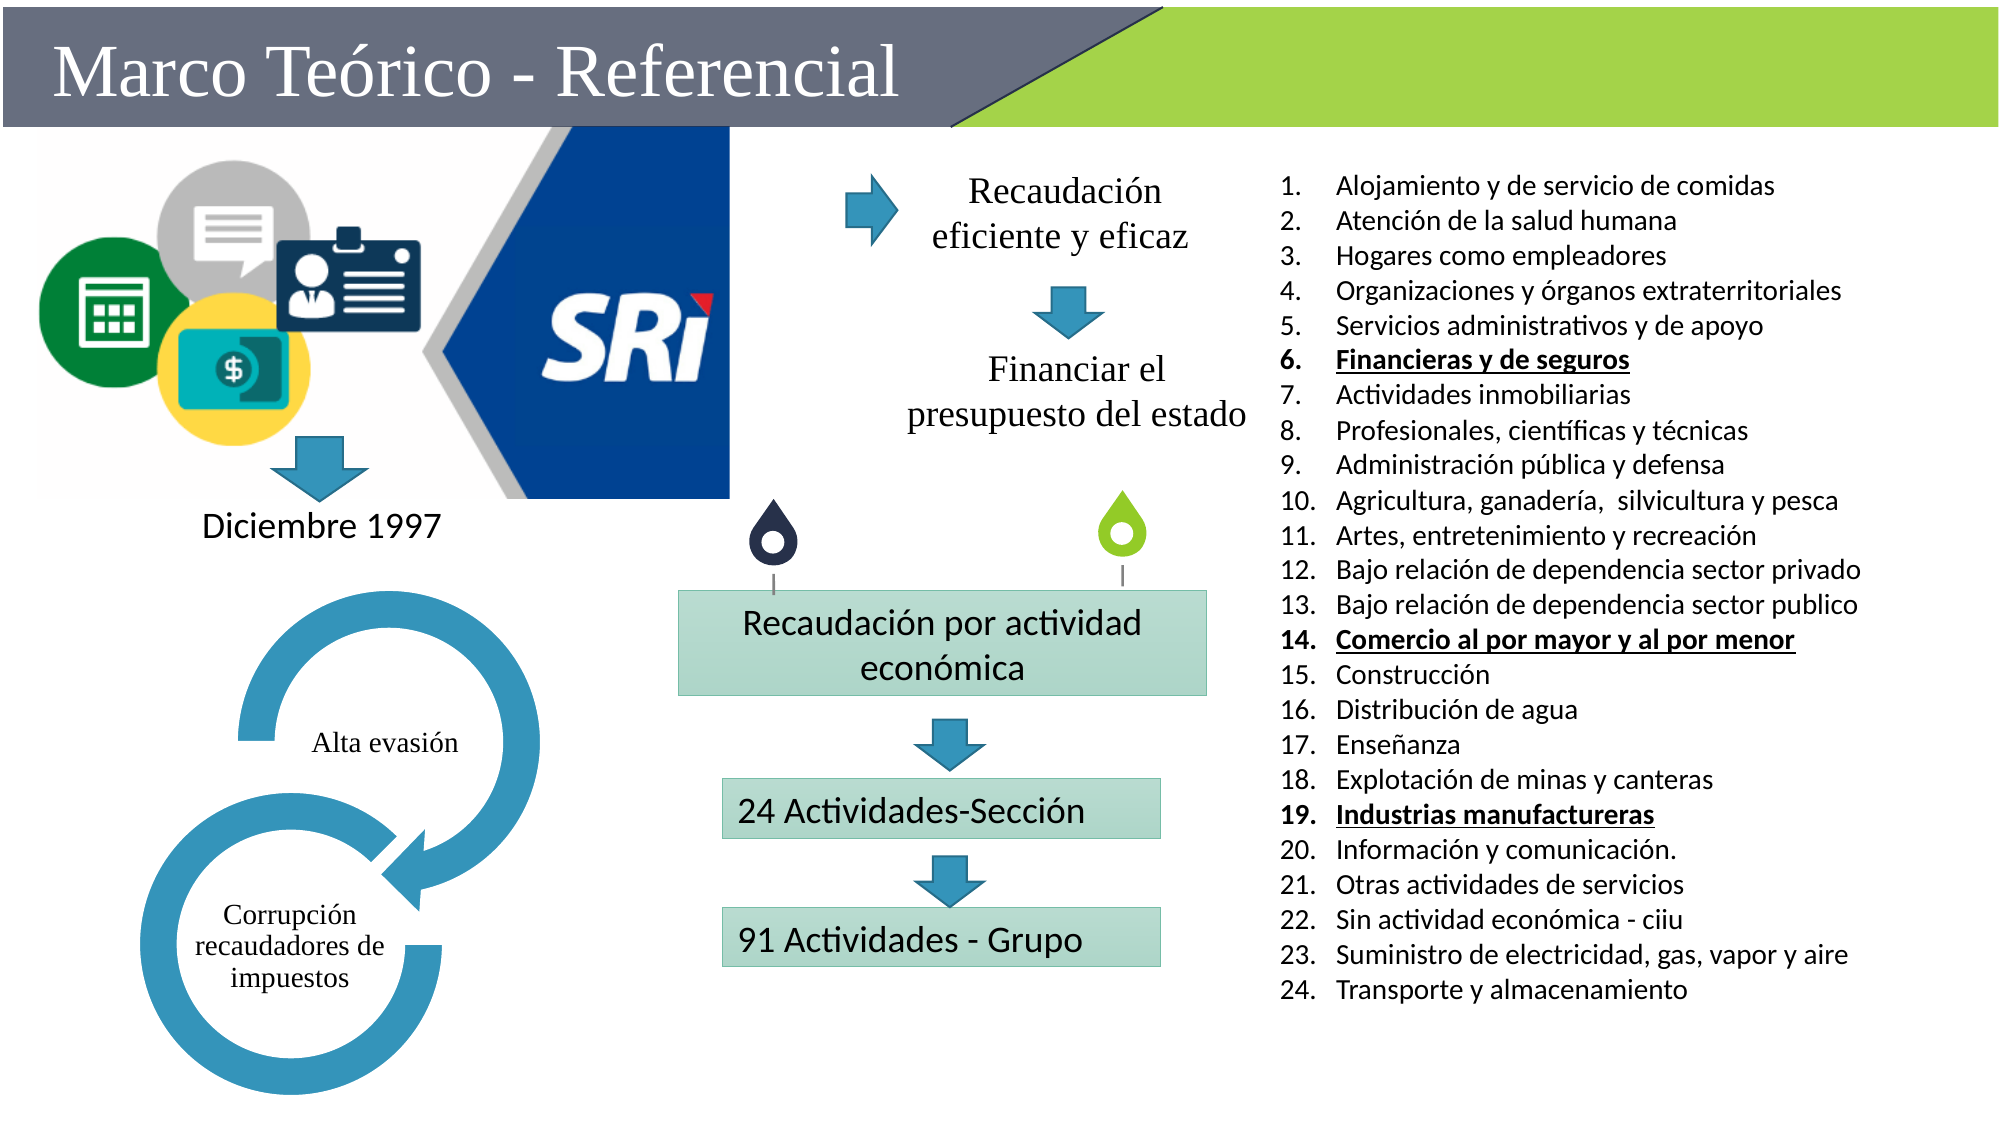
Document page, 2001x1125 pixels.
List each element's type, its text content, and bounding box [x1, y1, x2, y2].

text_box 24 Actividades-Sección [722, 778, 1161, 839]
text_box Alojamiento y de servicio de comidas Atención de la salud humana Hogares como empleadores Organizaciones y órganos extraterritoriales Servicios administrativos y de apoyo Financieras y de seguros Actividades inmobiliarias Profesionales, científicas y técnicas Administración pública y defensa Agricultura, ganadería, silvicultura y pesca Artes, entretenimiento y recreación Bajo relación de dependencia sector privado Bajo relación de dependencia sector publico Comercio al por mayor y al por menor Construcción Distribución de agua Enseñanza Explotación de minas y canteras Industrias manufactureras Información y comunicación. Otras actividades de servicios Sin actividad económica - ciiu Suministro de electricidad, gas, vapor y aire Transporte y almacenamiento [1264, 158, 1964, 1013]
text_box Financiar el presupuesto del estado [879, 336, 1276, 441]
text_box [314, 499, 325, 503]
text_box [912, 855, 987, 909]
text_box [912, 718, 987, 772]
text_box Recaudación eficiente y eficaz [899, 158, 1231, 264]
text_box Diciembre 1997 [187, 499, 518, 554]
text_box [1, 6, 2000, 128]
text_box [22, 565, 683, 1096]
text_box Recaudación por actividad económica [683, 590, 1207, 696]
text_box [1095, 490, 1149, 587]
picture [37, 128, 730, 499]
text_box 91 Actividades - Grupo [722, 907, 1161, 967]
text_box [746, 498, 800, 596]
text_box [1031, 286, 1106, 340]
text_box [845, 173, 899, 248]
